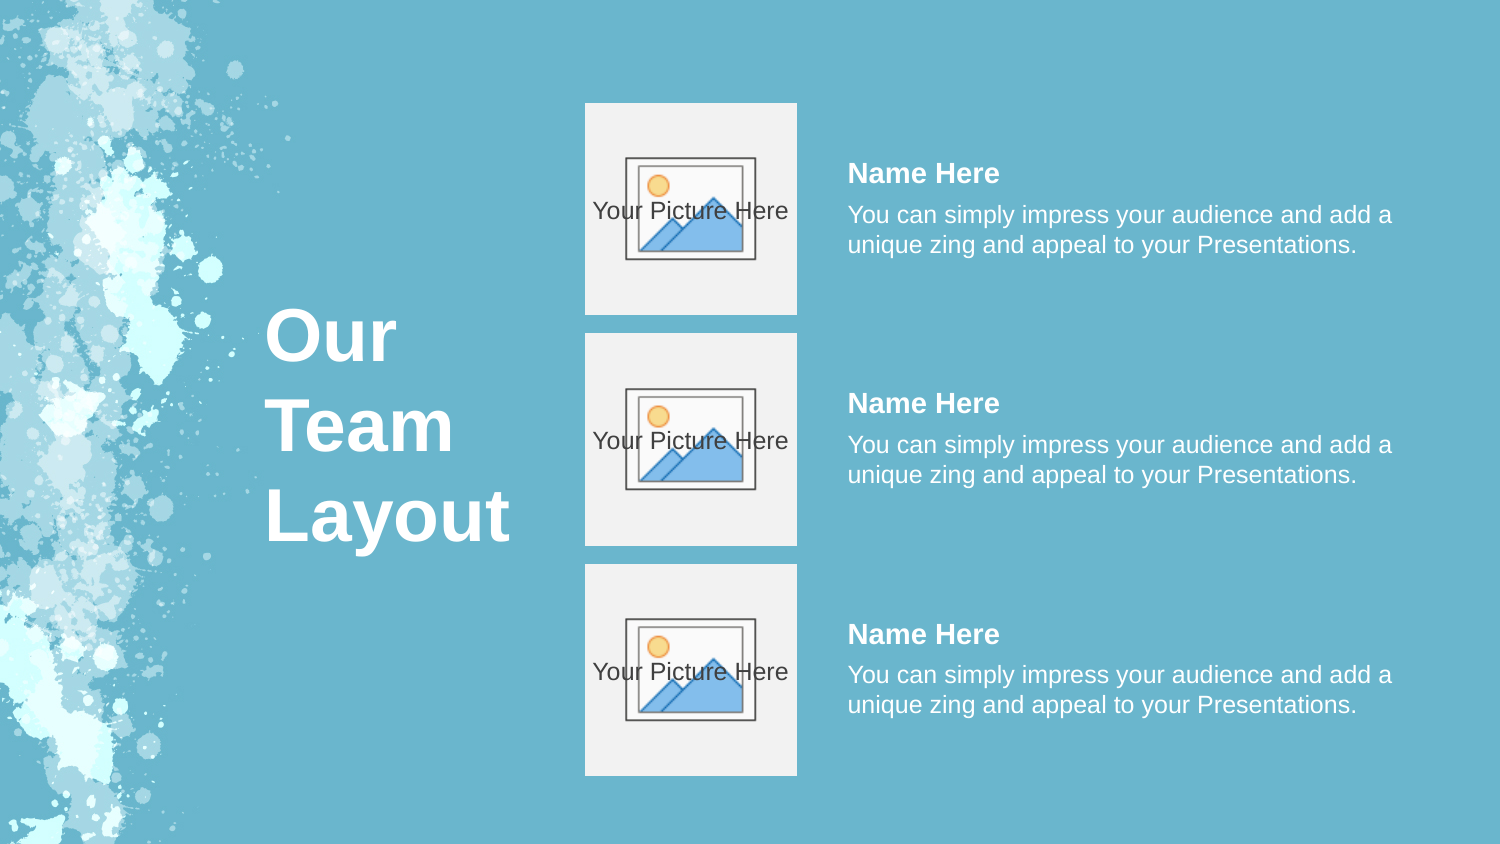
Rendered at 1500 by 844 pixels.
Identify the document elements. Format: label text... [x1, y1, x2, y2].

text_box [832, 151, 1436, 268]
picture [0, 0, 1500, 844]
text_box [832, 381, 1436, 498]
text_box Our Team Layout [249, 270, 561, 574]
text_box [832, 612, 1436, 728]
